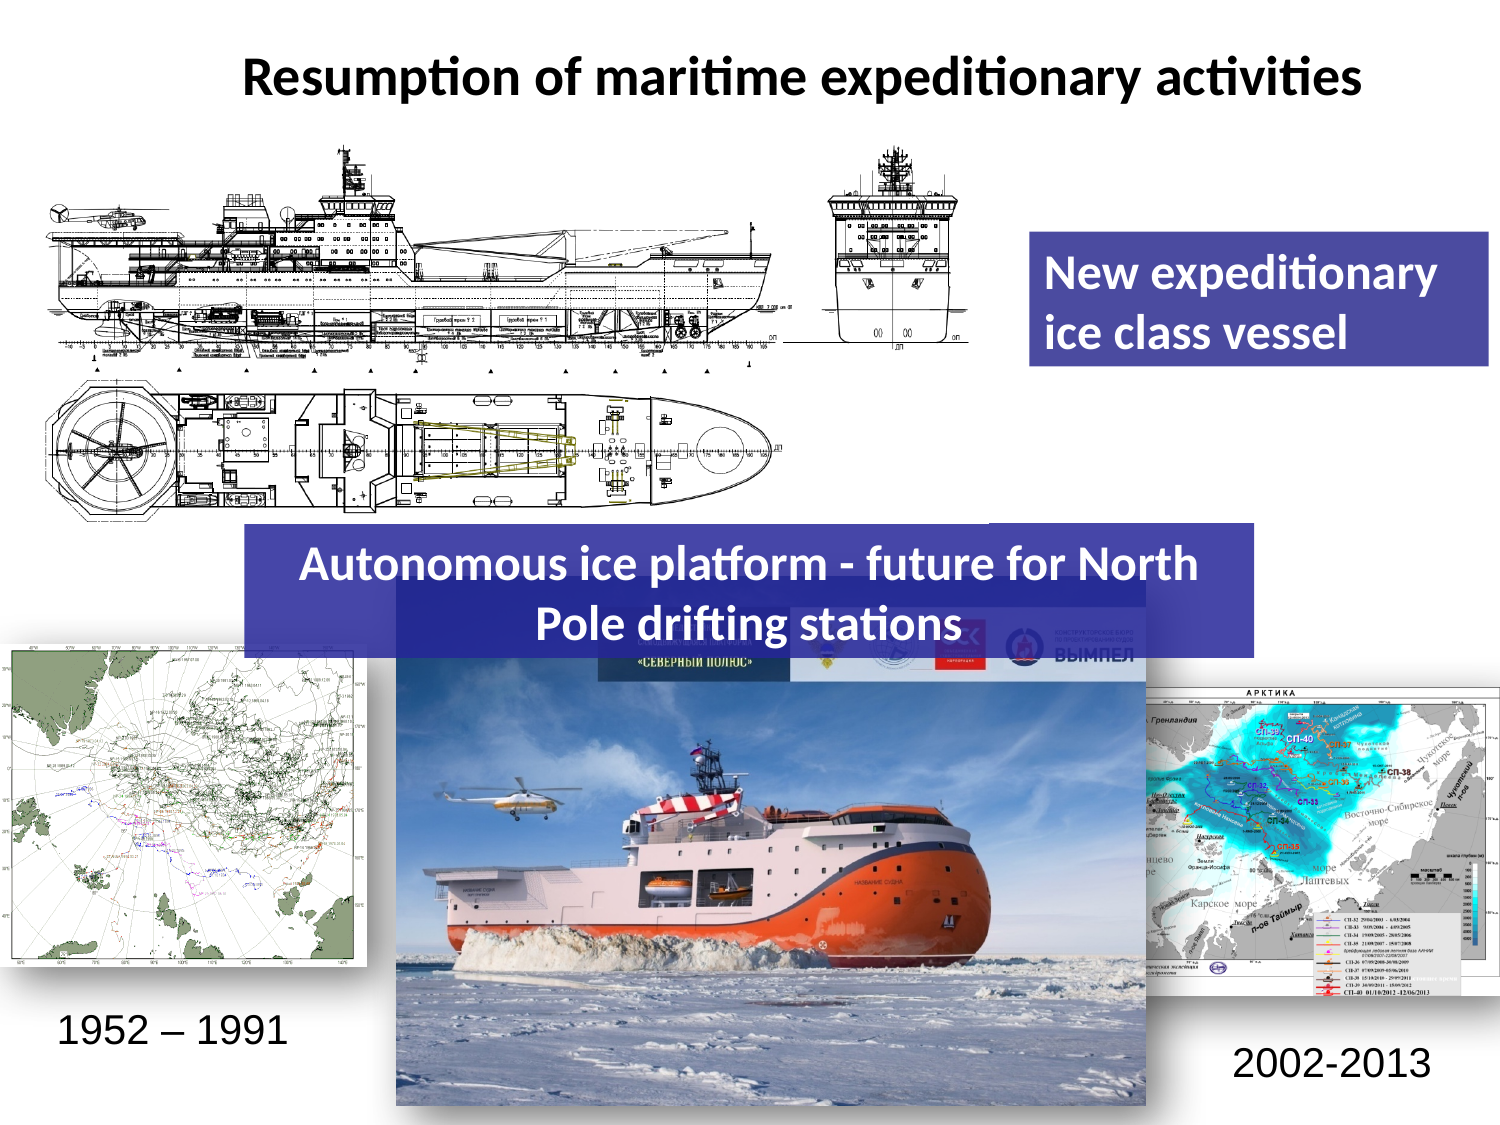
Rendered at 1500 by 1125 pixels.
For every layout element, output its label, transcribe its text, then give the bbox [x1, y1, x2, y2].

picture [0, 644, 367, 968]
text_box 1952 – 1991 [41, 995, 325, 1060]
text_box Resumption of maritime expeditionary activities [76, 31, 1500, 114]
text_box New expeditionary ice class vessel [1029, 231, 1489, 367]
picture [396, 576, 1500, 1107]
text_box 2002-2013 [1194, 1027, 1489, 1093]
picture [35, 136, 990, 524]
text_box Autonomous ice platform - future for North Pole drifting stations [244, 523, 1255, 658]
